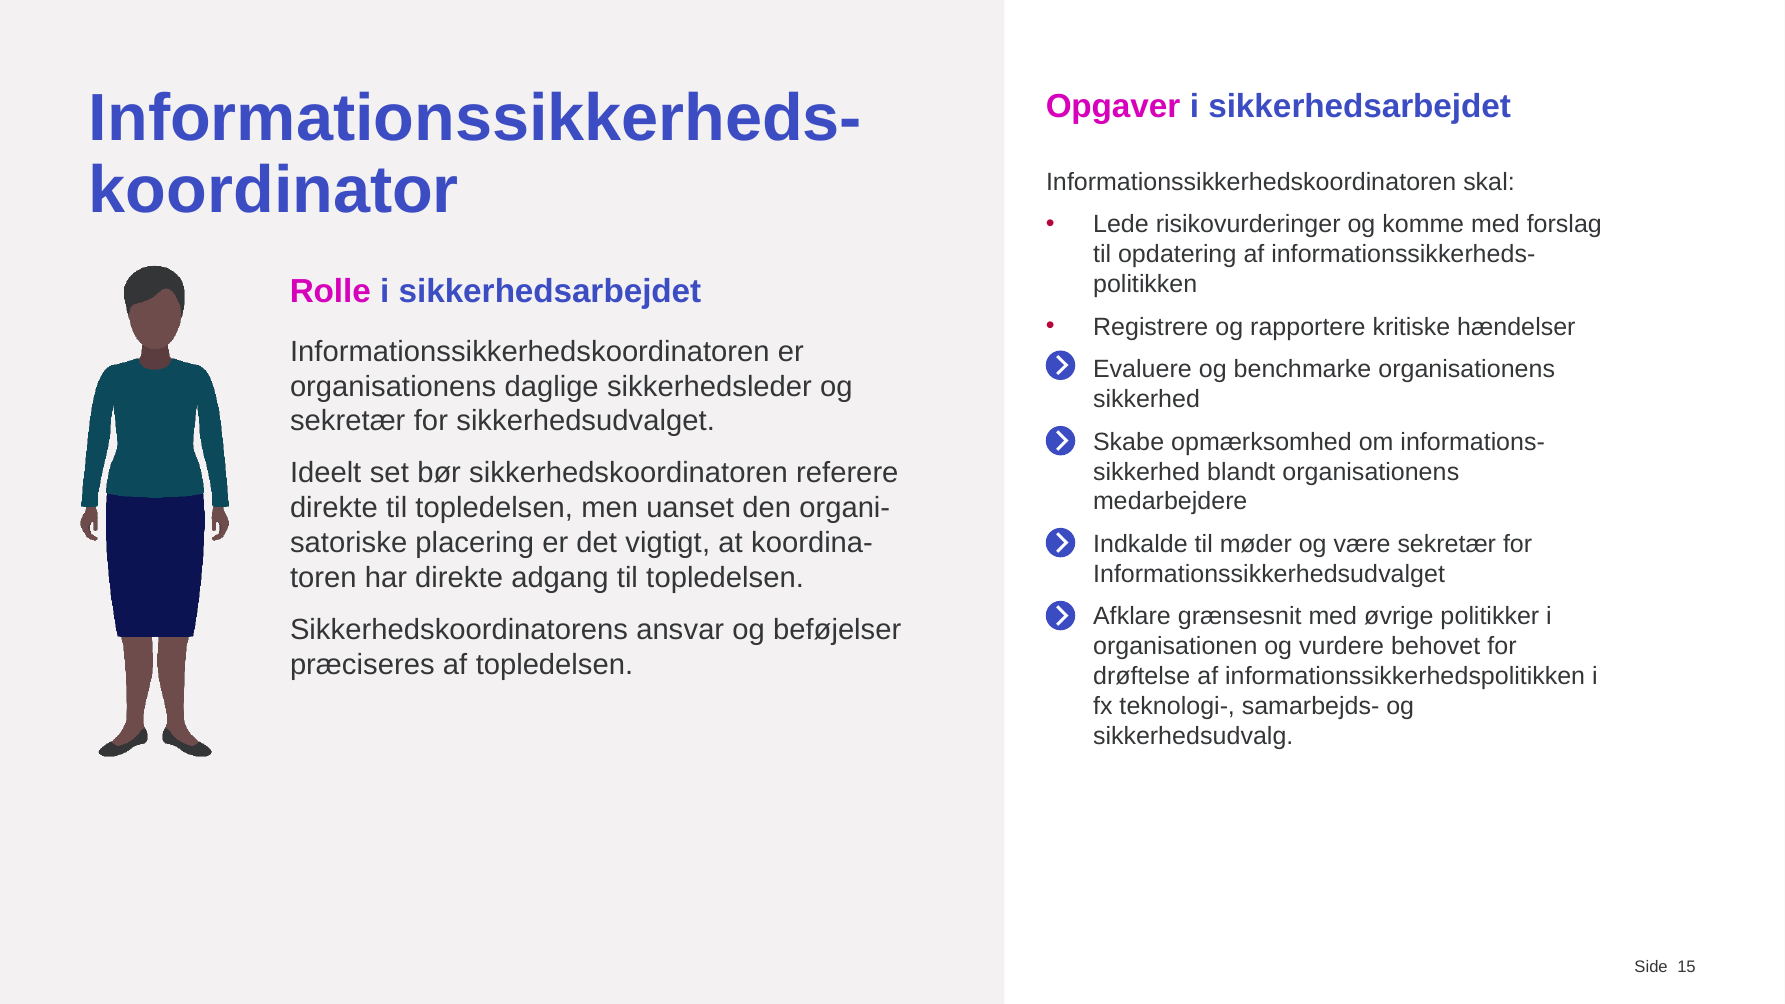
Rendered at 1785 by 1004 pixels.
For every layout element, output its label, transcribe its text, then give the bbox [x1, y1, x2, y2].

text_box [1045, 600, 1076, 631]
list Rolle i sikkerhedsarbejdet [299, 267, 911, 312]
title Informationssikkerheds-koordinator [89, 82, 1005, 213]
list Opgaver i sikkerhedsarbejdet [1045, 82, 1696, 127]
text_box [1045, 350, 1076, 381]
list Informationssikkerhedskoordinatoren er organisationens daglige sikkerhedsleder og sekretær for sikkerhedsudvalget. Ideelt set bør sikkerhedskoordinatoren referere direkte til topledelsen, men uanset den organi-satoriske placering er det vigtigt, at koordina-toren har direkte adgang til topledelsen. Sikkerhedskoordinatorens ansvar og beføjelser præciseres af topledelsen. [289, 331, 911, 904]
text_box [1045, 527, 1076, 558]
picture [18, 212, 299, 774]
list Informationssikkerhedskoordinatoren skal: Lede risikovurderinger og komme med forslag til opdatering af informationssikkerheds-politikken Registrere og rapportere kritiske hændelser Evaluere og benchmarke organisationens sikkerhed Skabe opmærksomhed om informations-sikkerhed blandt organisationens medarbejdere Indkalde til møder og være sekretær for Informationssikkerhedsudvalget Afklare grænsesnit med øvrige politikker i organisationen og vurdere behovet for drøftelse af informationssikkerhedspolitikken i fx teknologi-, samarbejds- og sikkerhedsudvalg. [1045, 165, 1607, 904]
text_box [1045, 425, 1076, 456]
